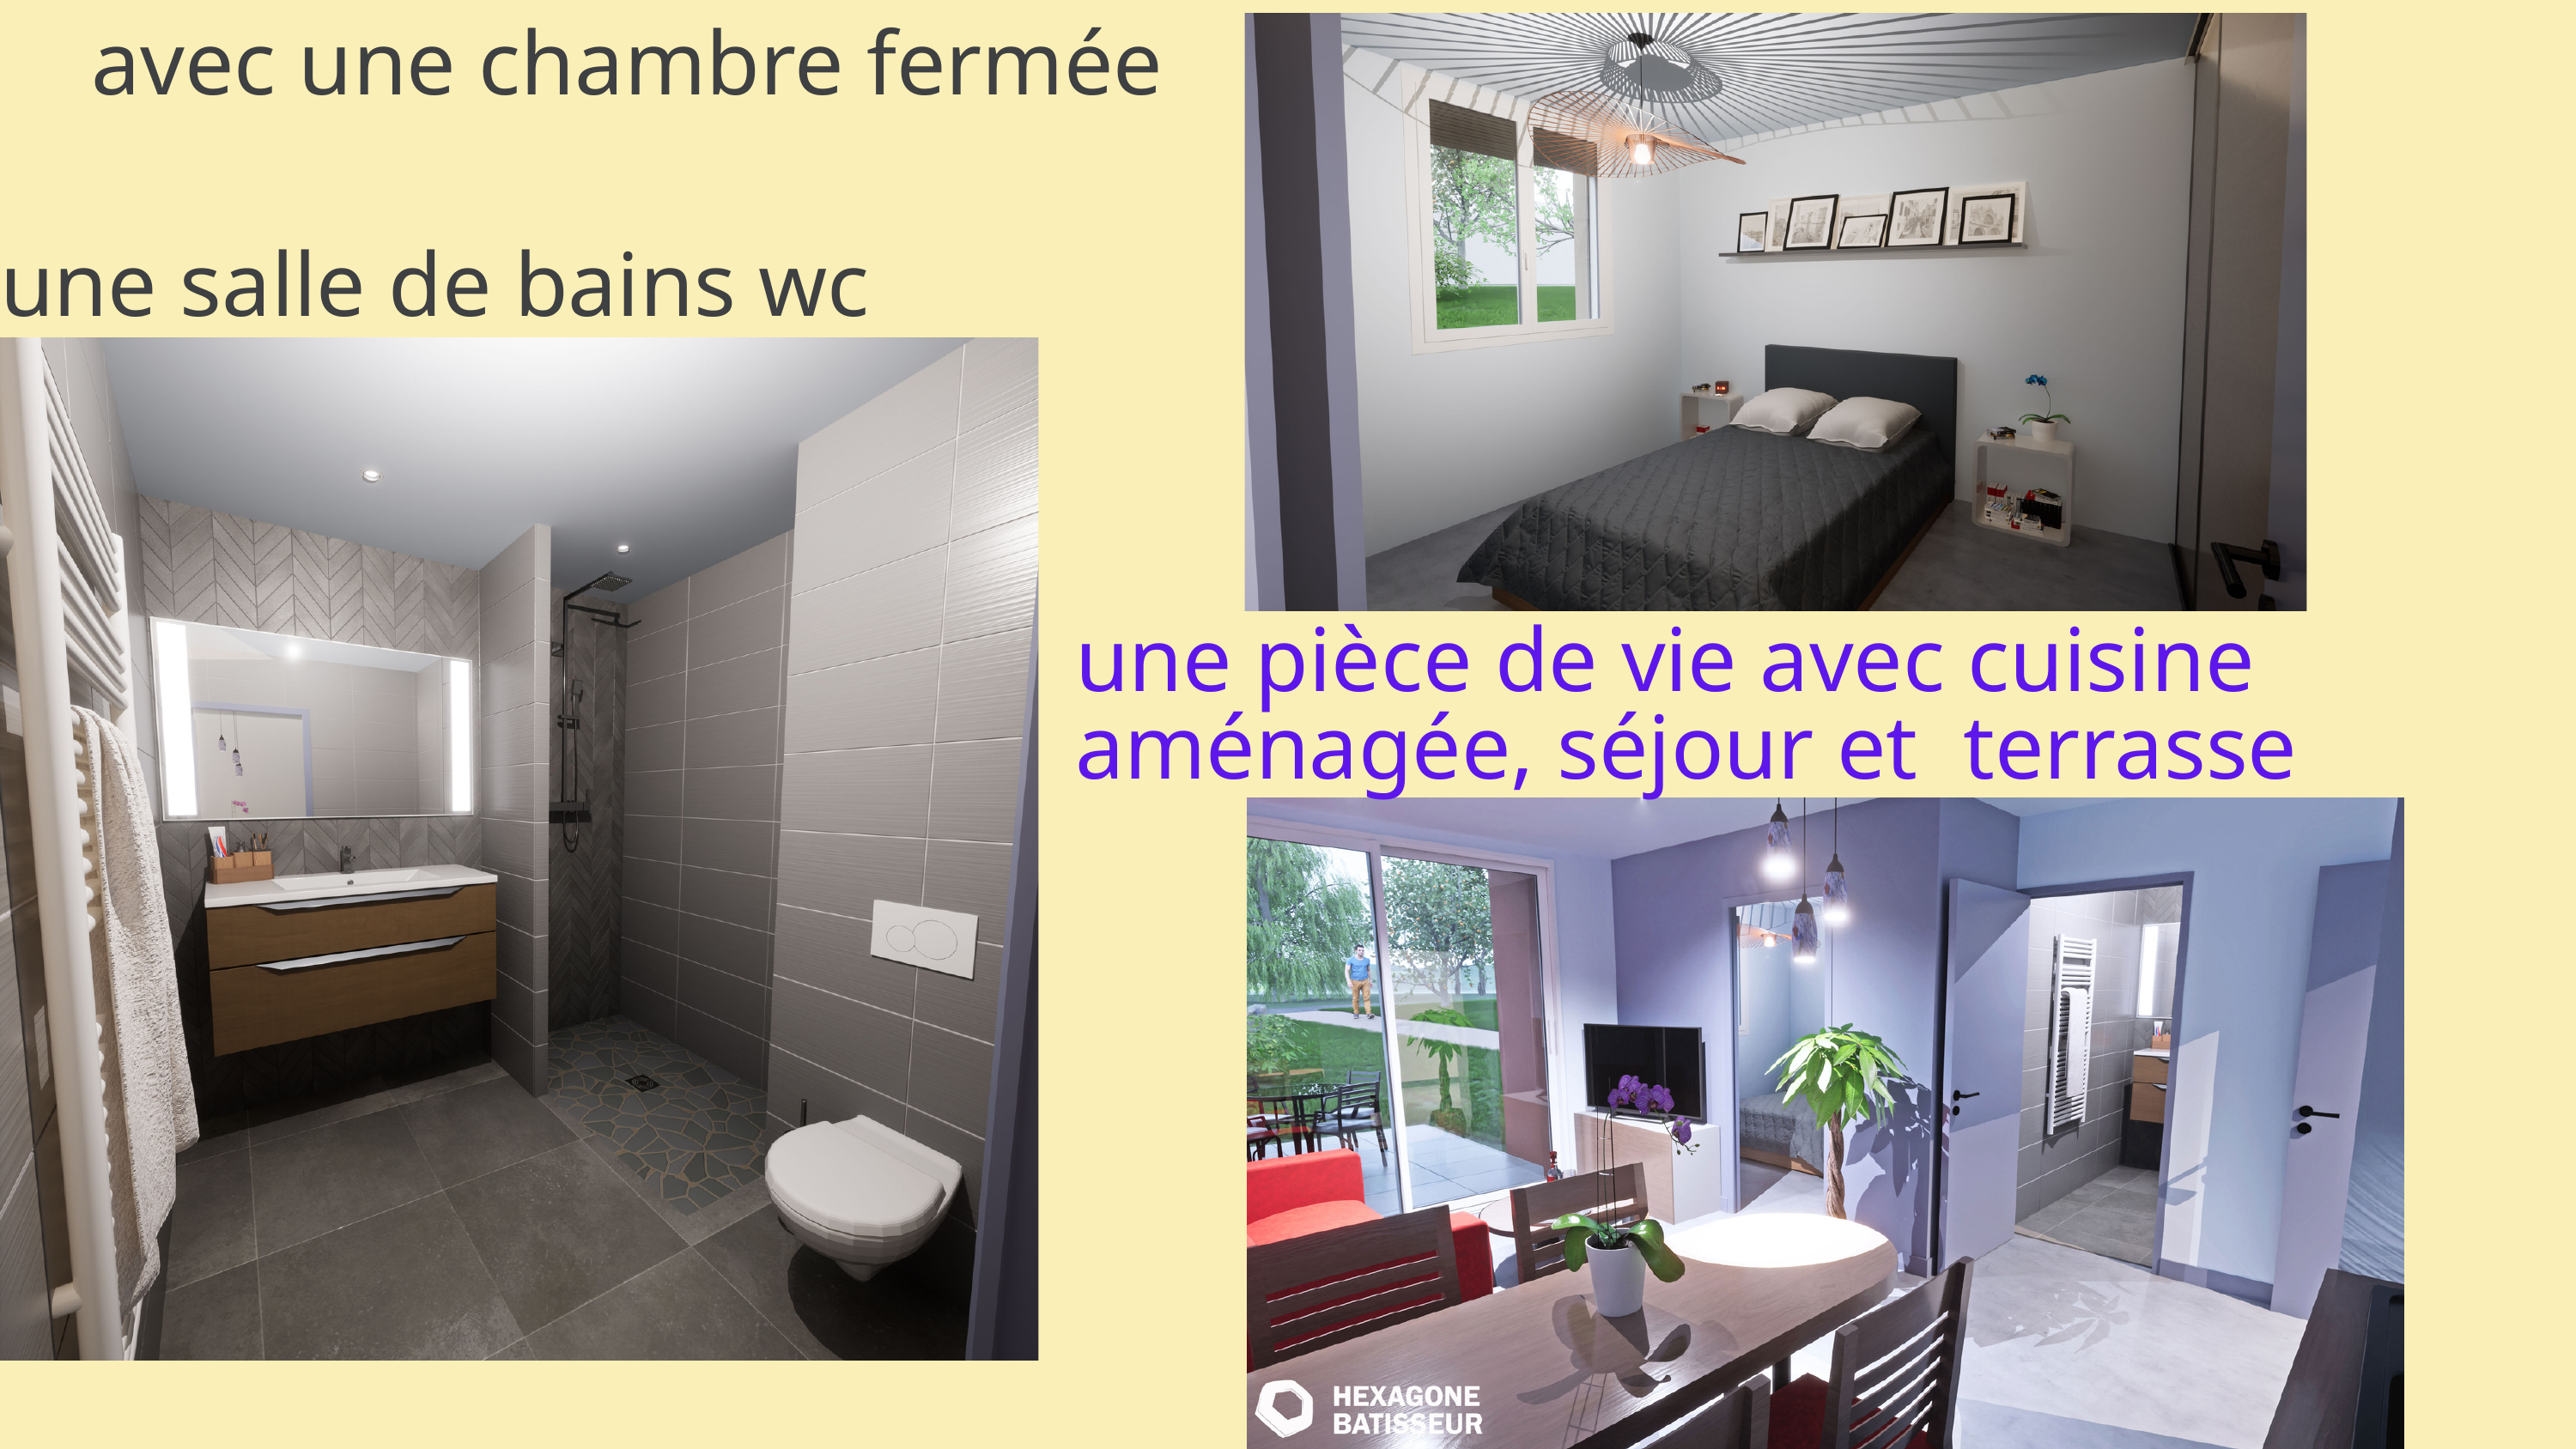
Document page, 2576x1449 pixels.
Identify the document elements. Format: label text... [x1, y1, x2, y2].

text_box [0, 337, 1039, 1361]
text_box une pièce de vie avec cuisine aménagée, séjour et terrasse [1075, 621, 2576, 860]
text_box [1244, 13, 2307, 611]
text_box [1247, 860, 2405, 1449]
text_box avec une chambre fermée une salle de bains wc [0, 24, 1245, 334]
